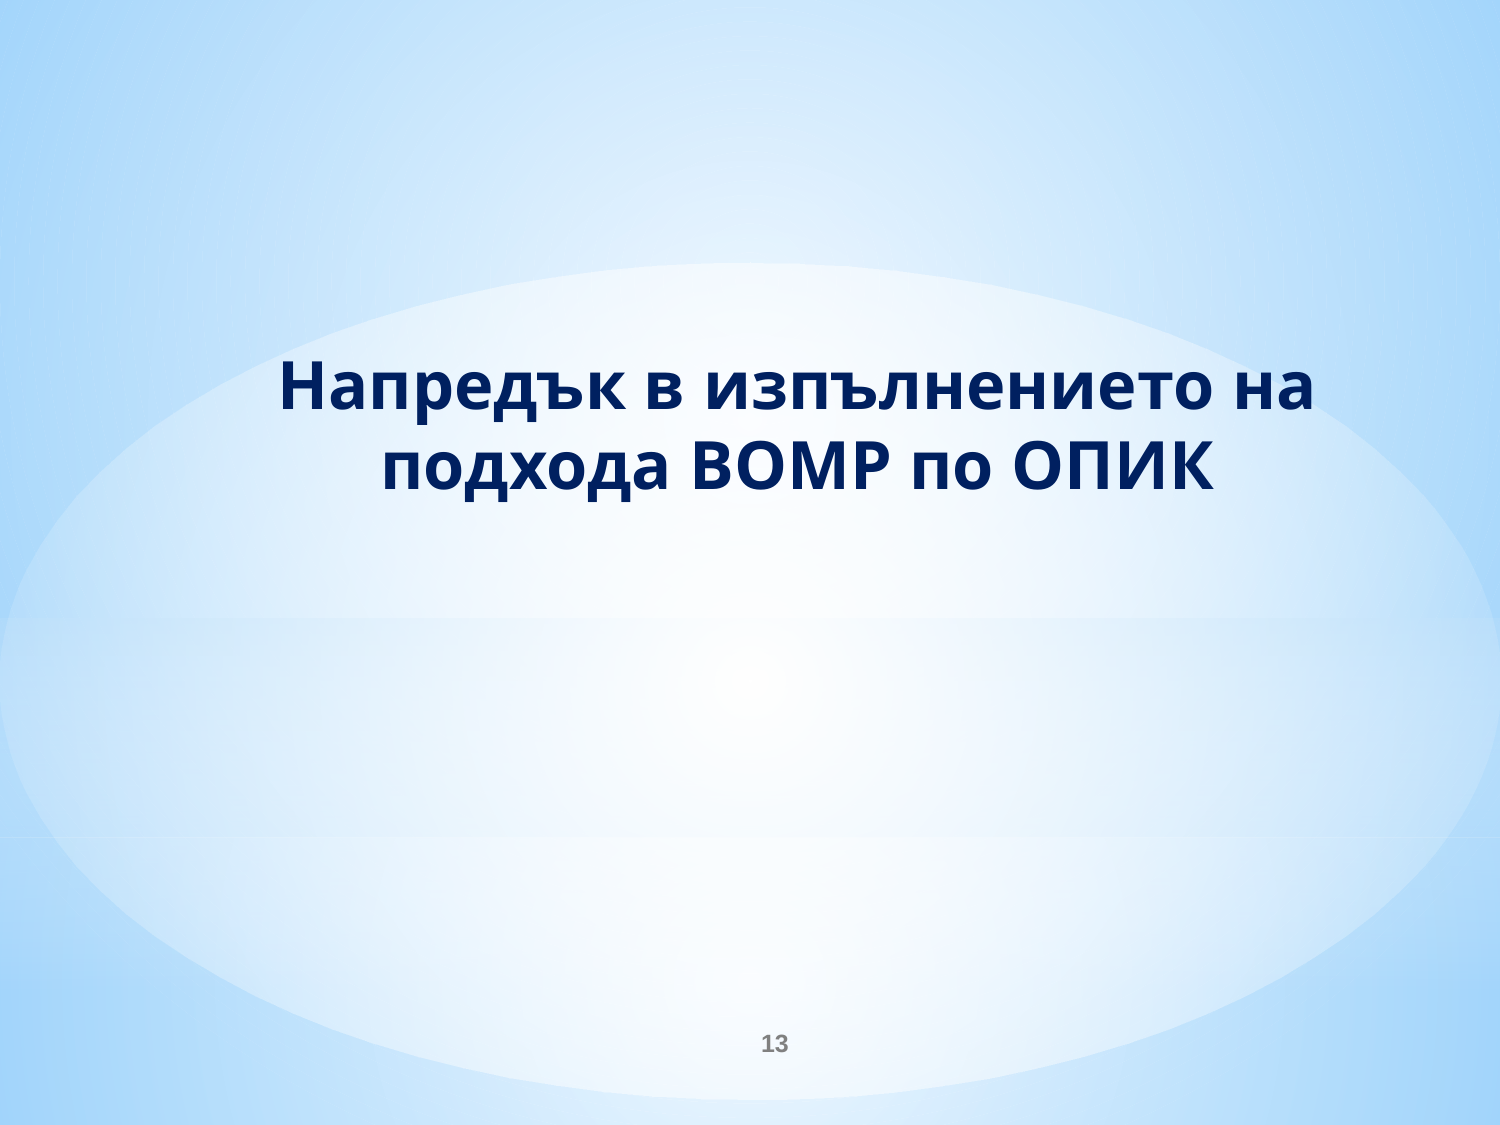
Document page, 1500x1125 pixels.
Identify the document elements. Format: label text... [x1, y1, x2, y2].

list Напредък в изпълнението на подхода ВОМР по ОПИК [187, 120, 1400, 690]
slide_number 13 [624, 1012, 925, 1073]
